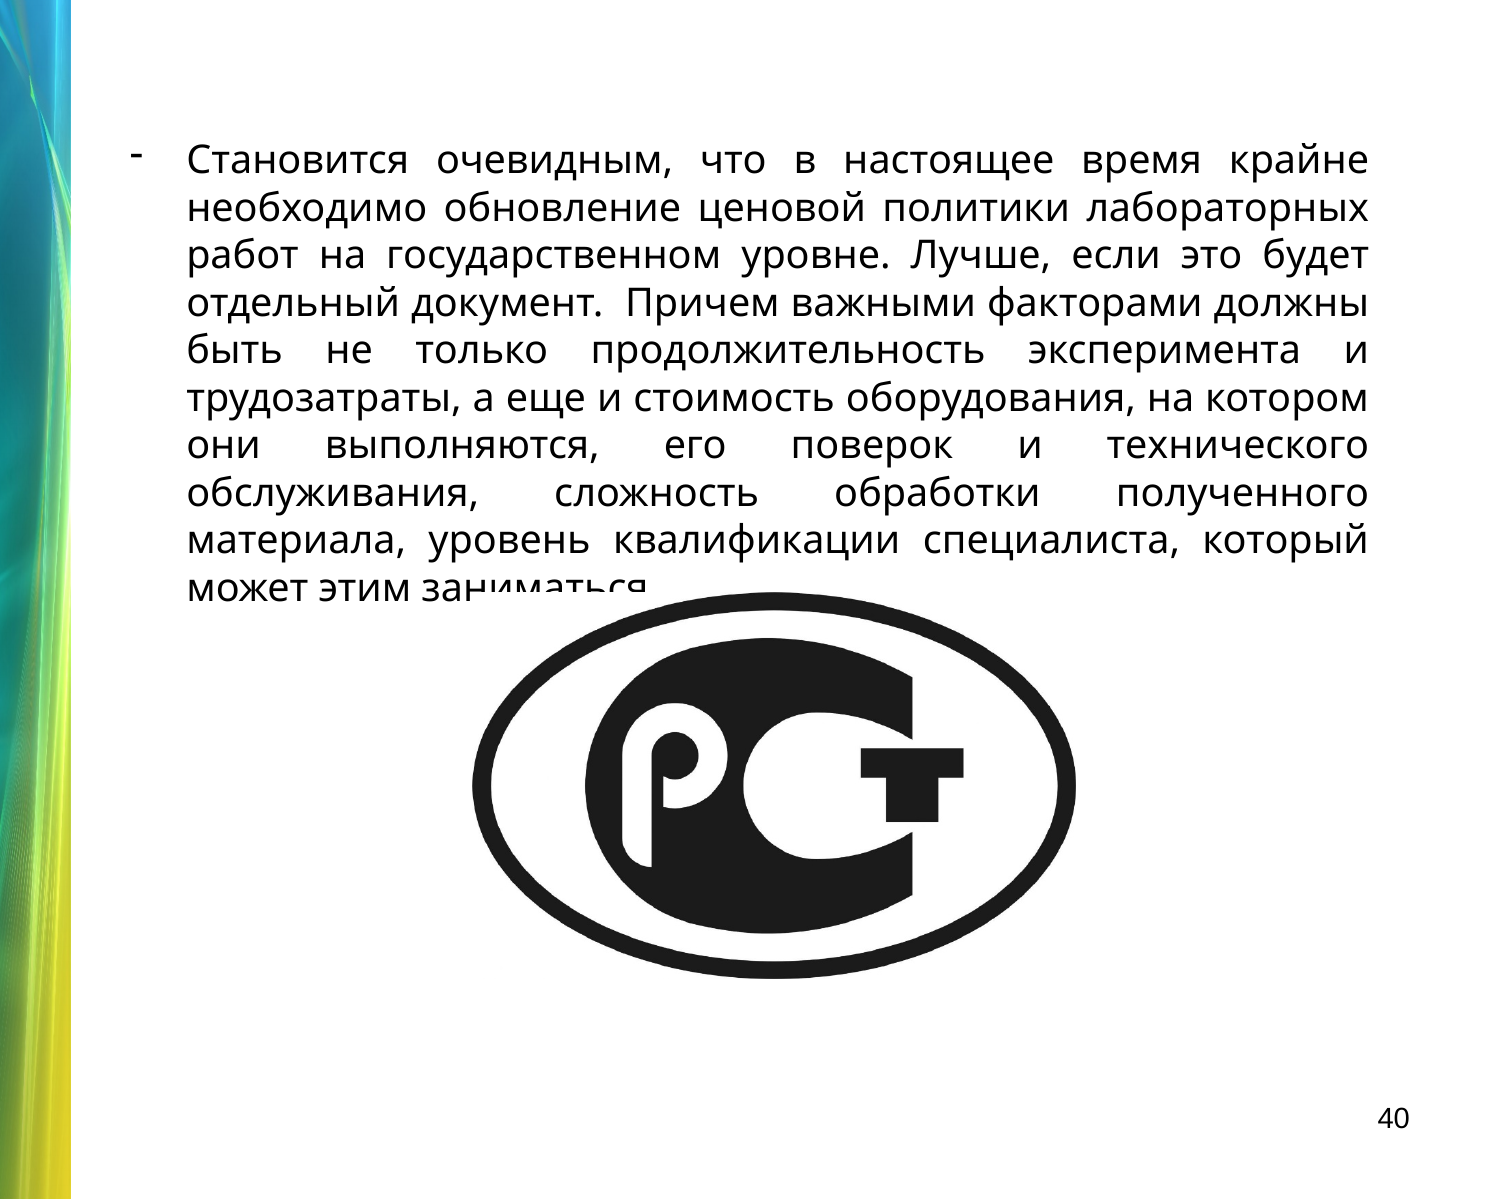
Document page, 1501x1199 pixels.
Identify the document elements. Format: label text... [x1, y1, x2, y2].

text_box [74, 245, 1426, 1072]
picture [0, 0, 1076, 1199]
slide_number 40 [1075, 1091, 1426, 1175]
text_box Становится очевидным, что в настоящее время крайне необходимо обновление ценовой политики лабораторных работ на государственном уровне. Лучше, если это будет отдельный документ. Причем важными факторами должны быть не только продолжительность эксперимента и трудозатраты, а еще и стоимость оборудования, на котором они выполняются, его поверок и технического обслуживания, сложность обработки полученного материала, уровень квалификации специалиста, который может этим заниматься. [115, 126, 1386, 617]
